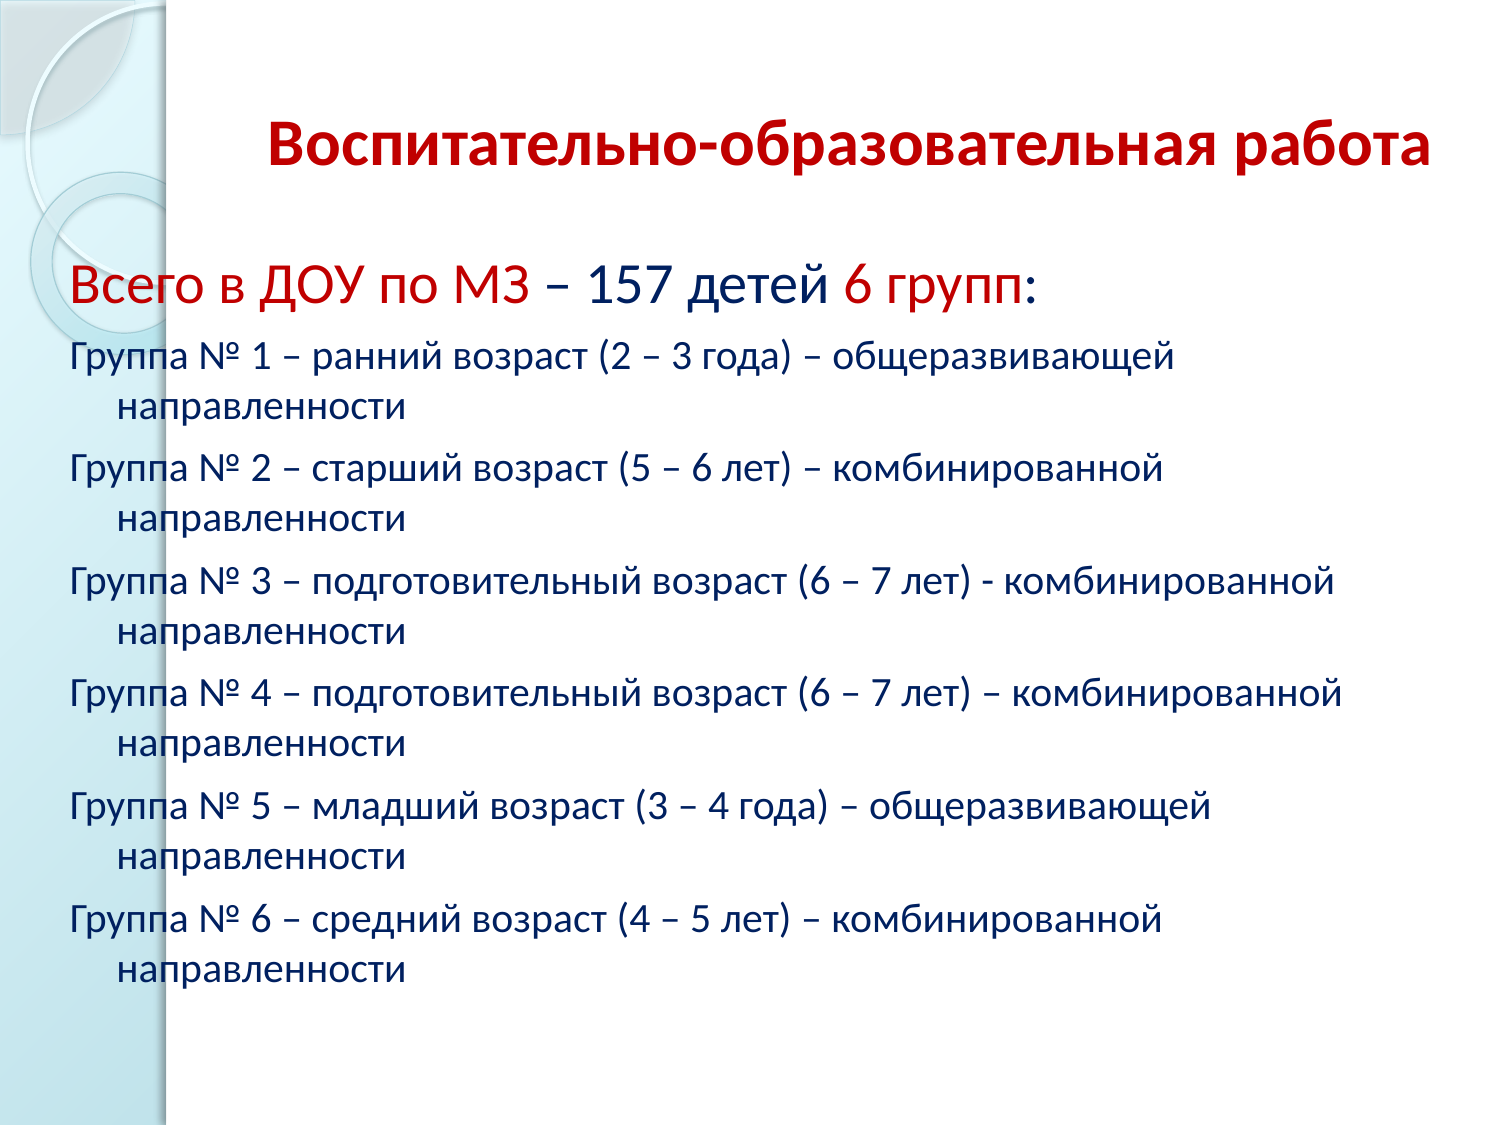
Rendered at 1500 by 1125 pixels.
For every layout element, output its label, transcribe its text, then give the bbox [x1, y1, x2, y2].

list Всего в ДОУ по МЗ – 157 детей 6 групп: Группа № 1 – ранний возраст (2 – 3 года) – общеразвивающей направленности Группа № 2 – старший возраст (5 – 6 лет) – комбинированной направленности Группа № 3 – подготовительный возраст (6 – 7 лет) - комбинированной направленности Группа № 4 – подготовительный возраст (6 – 7 лет) – комбинированной направленности Группа № 5 – младший возраст (3 – 4 года) – общеразвивающей направленности Группа № 6 – средний возраст (4 – 5 лет) – комбинированной направленности [41, 237, 1466, 1026]
title Воспитательно-образовательная работа [235, 45, 1466, 233]
